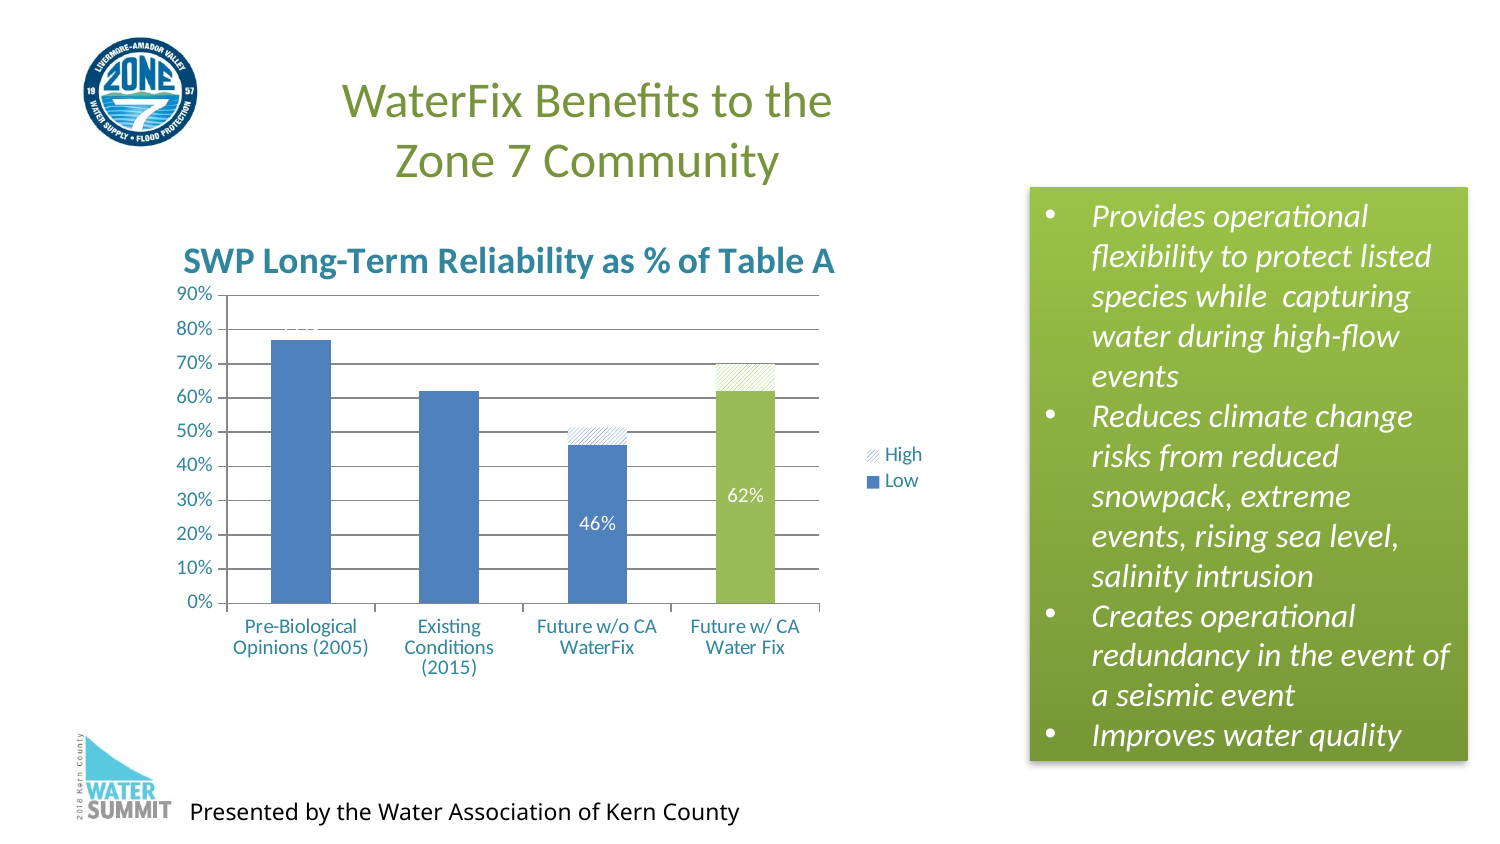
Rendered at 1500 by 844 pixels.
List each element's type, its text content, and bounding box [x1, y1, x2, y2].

picture [74, 671, 243, 844]
chart [99, 221, 943, 718]
text_box Provides operational flexibility to protect listed species while capturing water during high-flow events Reduces climate change risks from reduced snowpack, extreme events, rising sea level, salinity intrusion Creates operational redundancy in the event of a seismic event Improves water quality [1029, 187, 1468, 761]
picture [81, 35, 199, 148]
text_box WaterFix Benefits to the Zone 7 Community [275, 60, 900, 195]
text_box Presented by the Water Association of Kern County [247, 789, 1063, 833]
